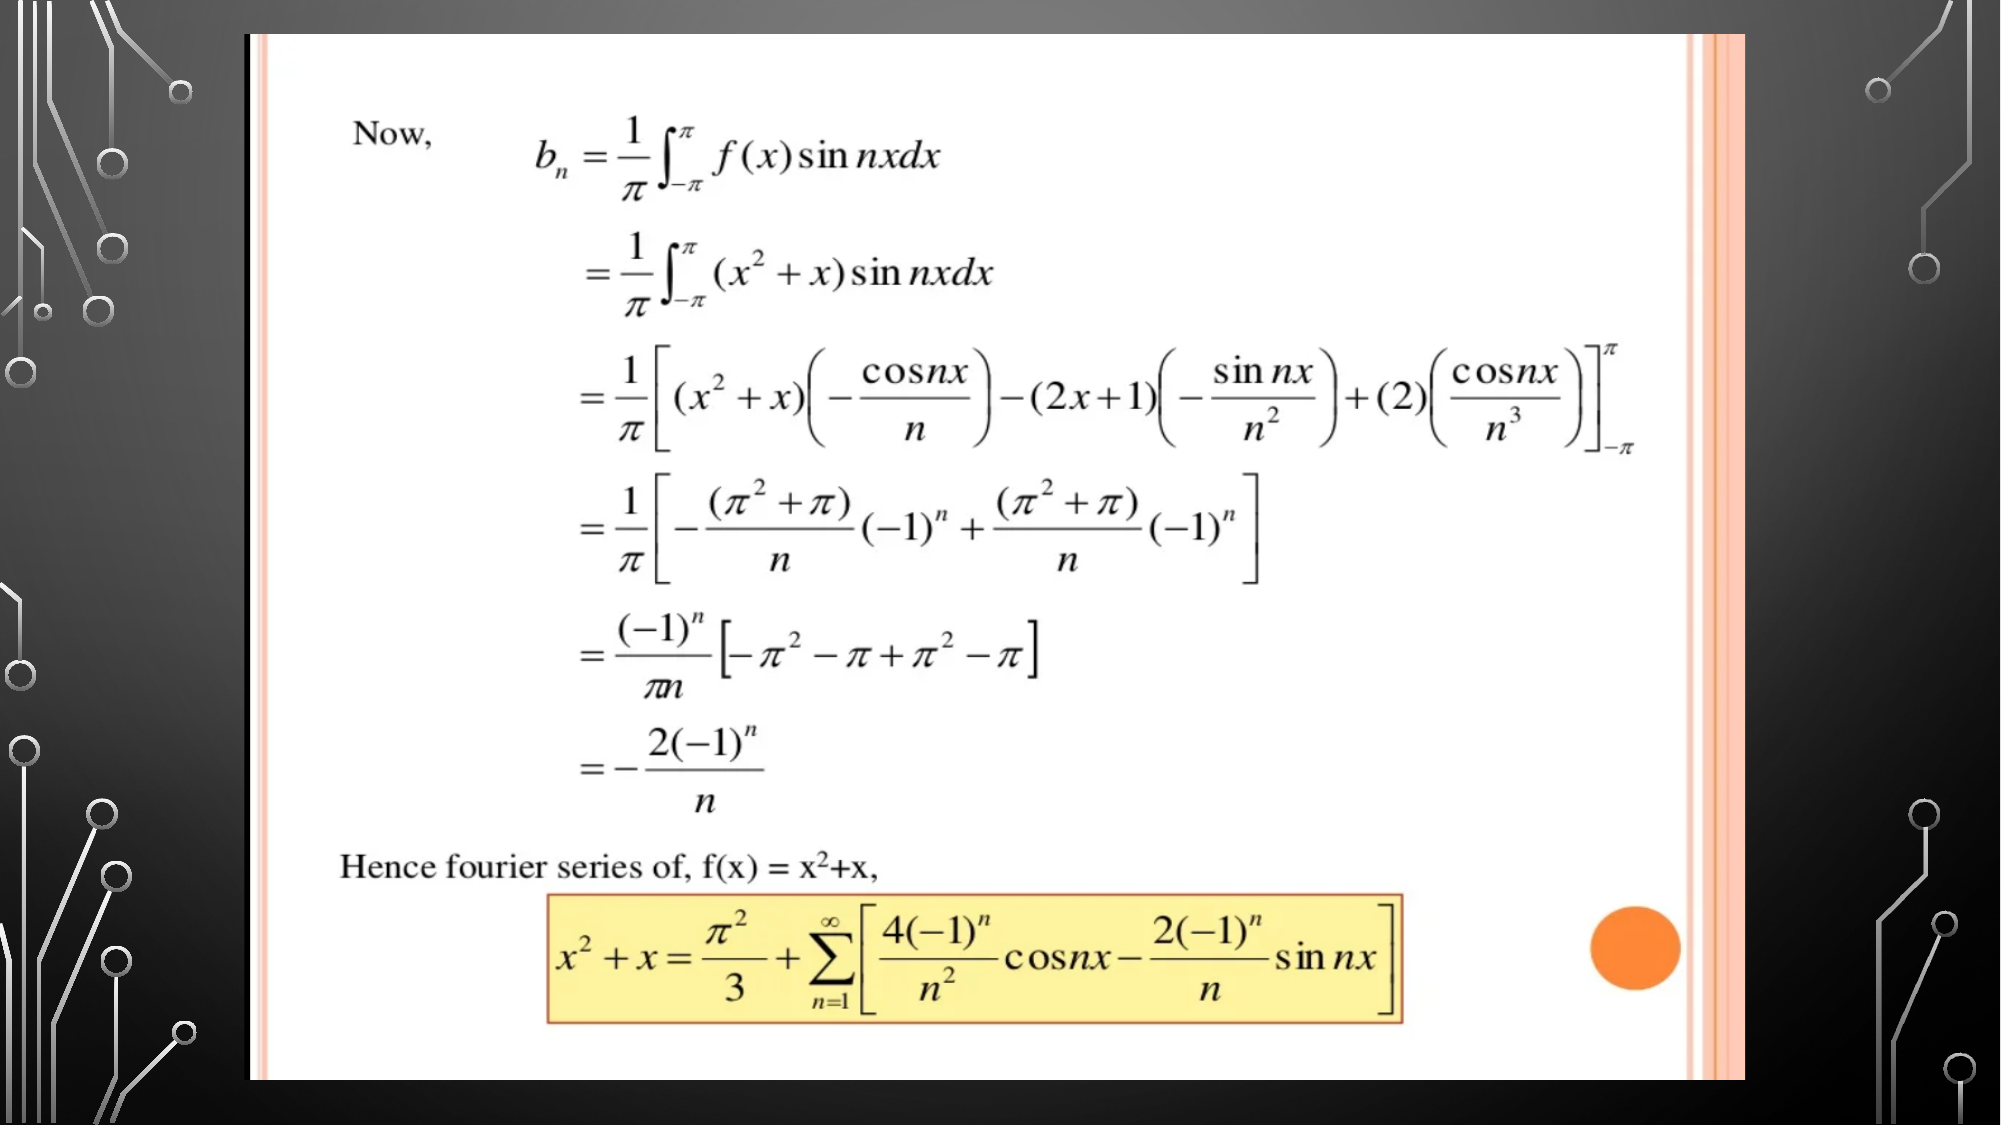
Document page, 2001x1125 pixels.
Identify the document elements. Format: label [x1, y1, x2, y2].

picture [244, 33, 1746, 1080]
